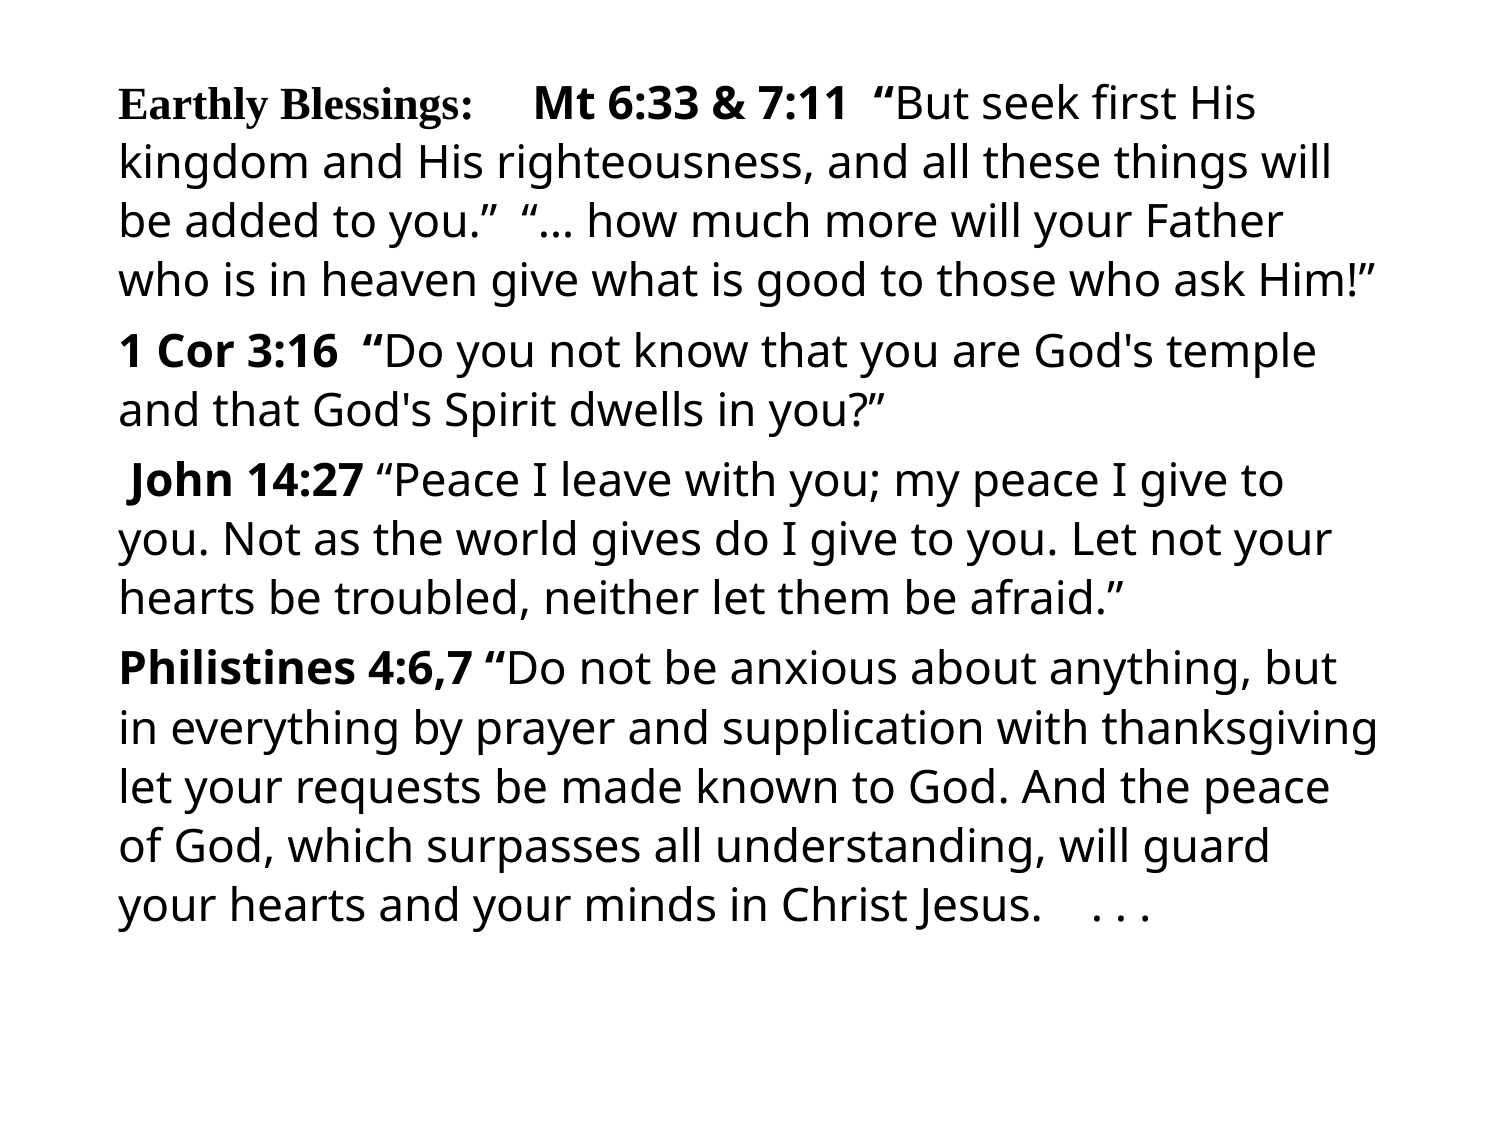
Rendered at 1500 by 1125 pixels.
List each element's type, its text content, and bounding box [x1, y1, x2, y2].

list Earthly Blessings: Mt 6:33 & 7:11 “But seek first His kingdom and His righteousness, and all these things will be added to you.” “… how much more will your Father who is in heaven give what is good to those who ask Him!” 1 Cor 3:16 “Do you not know that you are God's temple and that God's Spirit dwells in you?” John 14:27 “Peace I leave with you; my peace I give to you. Not as the world gives do I give to you. Let not your hearts be troubled, neither let them be afraid.” Philistines 4:6,7 “Do not be anxious about anything, but in everything by prayer and supplication with thanksgiving let your requests be made known to God. And the peace of God, which surpasses all understanding, will guard your hearts and your minds in Christ Jesus. . . . [103, 62, 1397, 1029]
